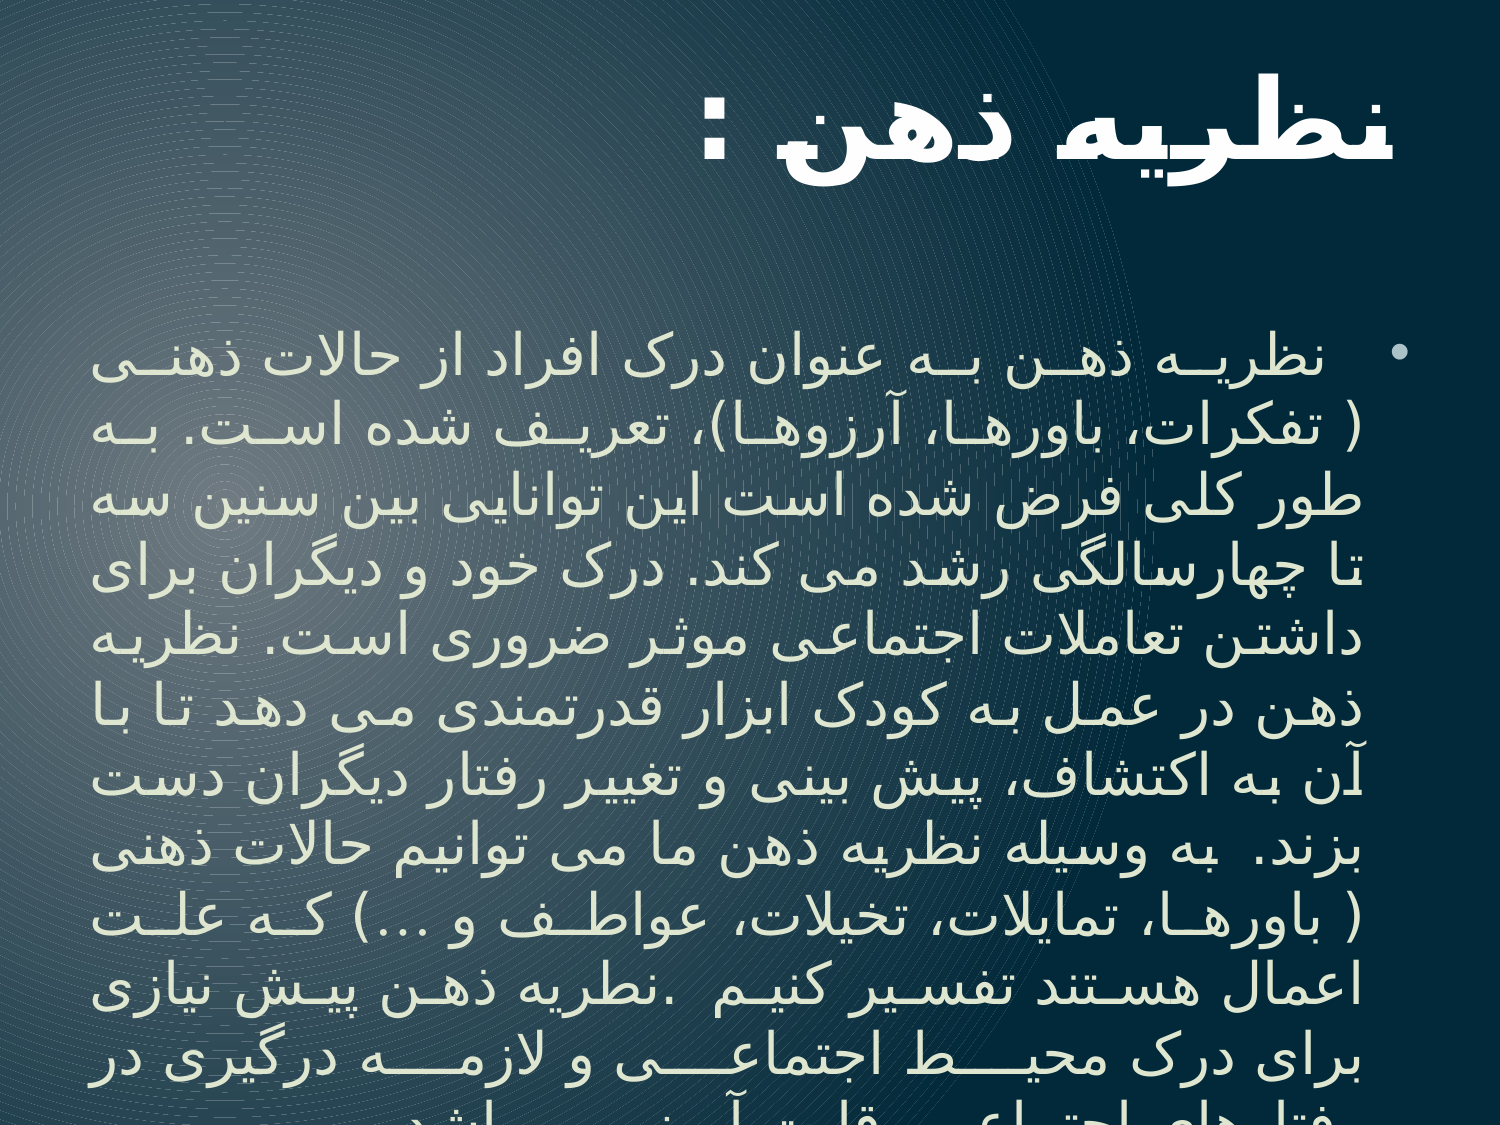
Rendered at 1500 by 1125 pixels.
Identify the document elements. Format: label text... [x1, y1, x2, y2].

picture [1068, 118, 1116, 137]
list نظریه ذهن به عنوان درک افراد از حالات ذهنی ( تفکرات،‌ باورها، آرزوها)، تعریف شده است. به طور کلی فرض شده است این توانایی بین سنین سه تا چهارسالگی رشد می کند. درک خود و دیگران برای داشتن تعاملات اجتماعی موثر ضروری است. نظریه ذهن در عمل به کودک ابزار قدرتمندی می دهد تا با آن به اکتشاف، پیش بینی و تغییر رفتار دیگران دست بزند. به وسیله نظریه ذهن ما می توانیم حالات ذهنی ( باورها، تمایلات، تخیلات، عواطف و …) که علت اعمال هستند تفسیر کنیم .نطریه ذهن پیش نیازی برای درک محیط اجتماعی و لازمه درگیری در رفتارهای اجتماعی رقابت آمیز می باشد. [75, 237, 1425, 1079]
picture [1314, 1079, 1335, 1088]
title نظریه ذهن : [62, 137, 1413, 325]
picture [1017, 1100, 1021, 1125]
picture [1202, 1100, 1206, 1125]
picture [1367, 127, 1385, 137]
picture [1372, 105, 1380, 113]
picture [1208, 129, 1228, 137]
picture [1180, 1079, 1201, 1088]
picture [1220, 1117, 1233, 1125]
picture [1173, 1121, 1191, 1125]
picture [1282, 119, 1341, 137]
picture [1143, 127, 1161, 137]
picture [1122, 1100, 1126, 1125]
picture [1314, 1117, 1331, 1125]
picture [983, 1114, 998, 1125]
picture [1279, 1100, 1283, 1125]
picture [1259, 74, 1278, 137]
picture [1085, 1121, 1106, 1125]
picture [1295, 105, 1302, 113]
